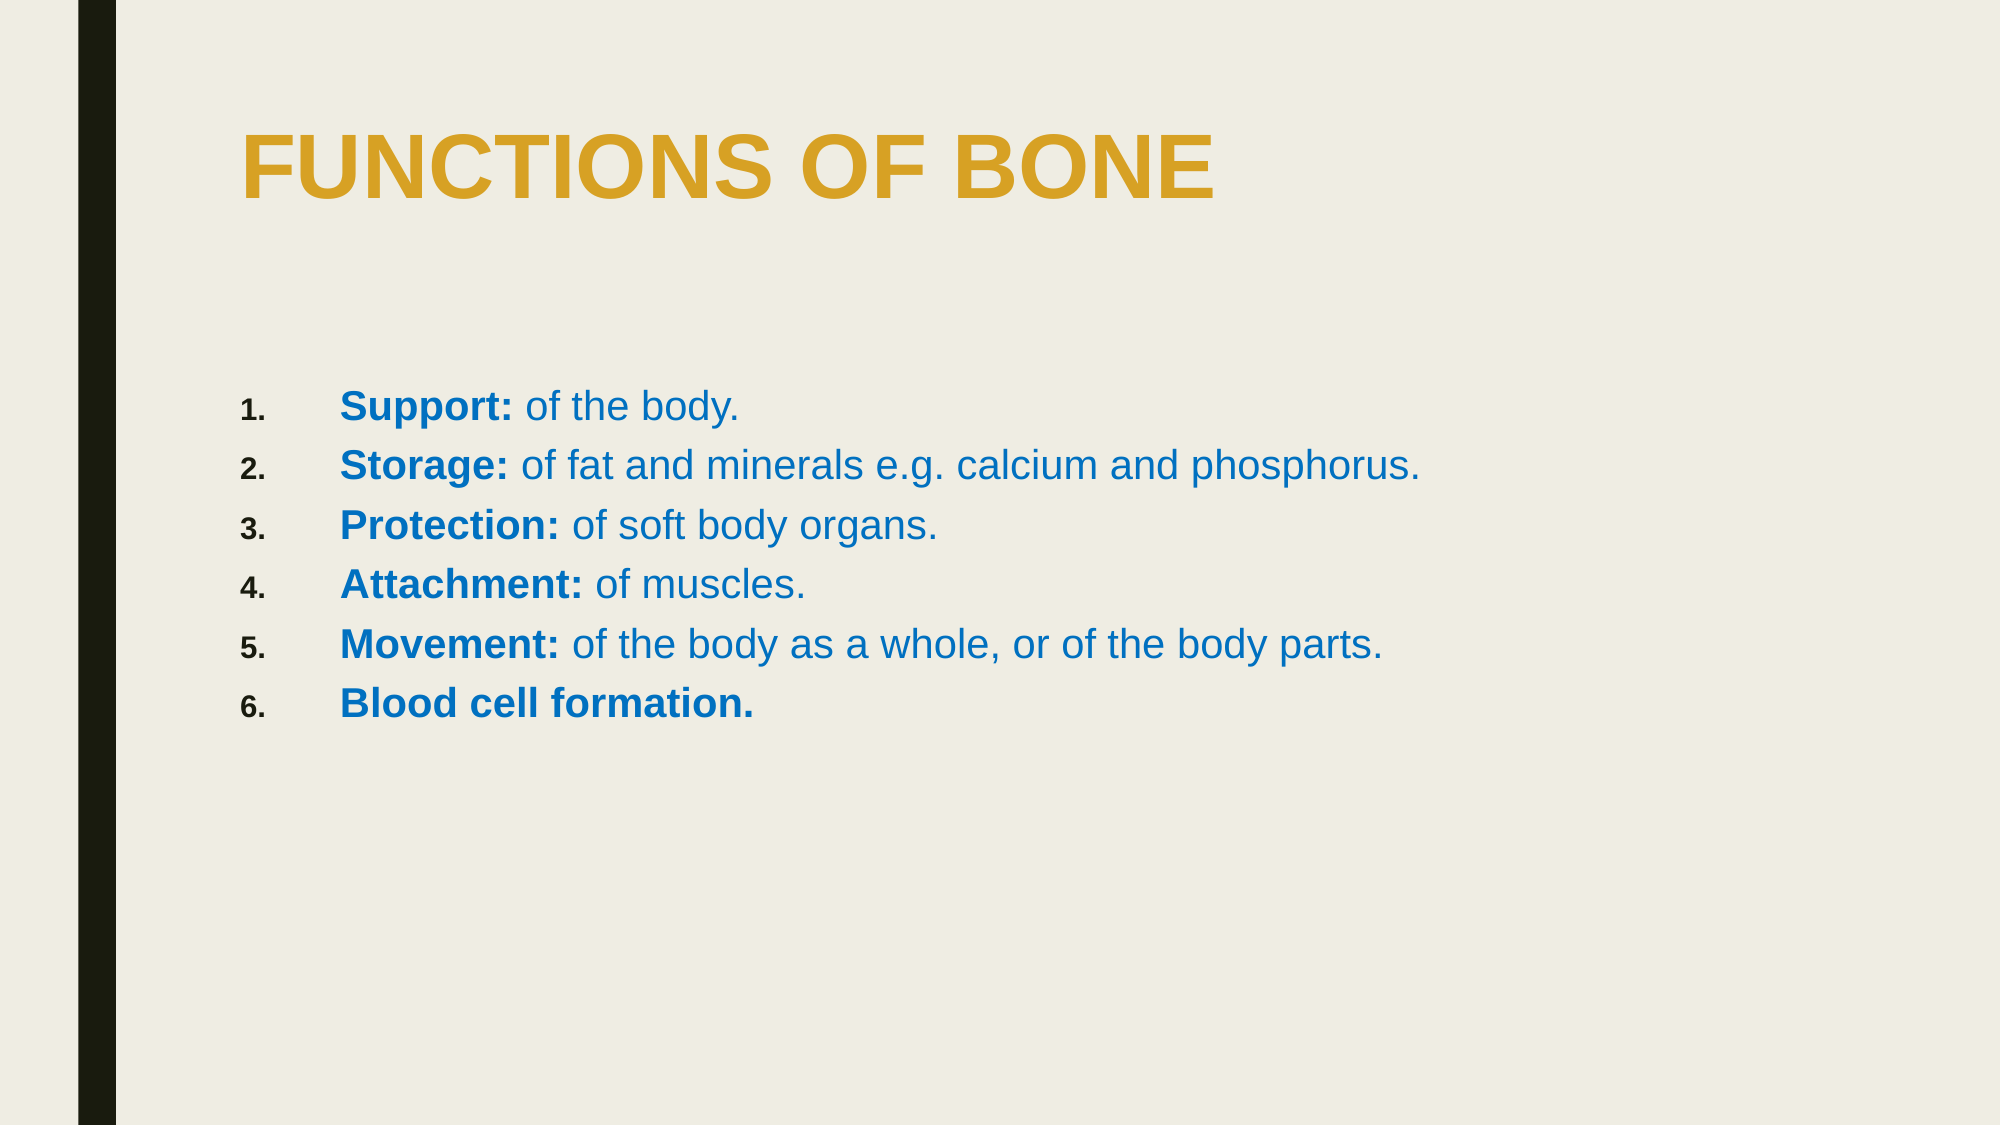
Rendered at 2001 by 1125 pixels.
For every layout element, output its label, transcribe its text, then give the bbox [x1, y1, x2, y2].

title FUNCTIONS OF BONE [225, 112, 1800, 357]
list Support: of the body. Storage: of fat and minerals e.g. calcium and phosphorus. Protection: of soft body organs. Attachment: of muscles. Movement: of the body as a whole, or of the body parts. Blood cell formation. [225, 375, 1800, 963]
